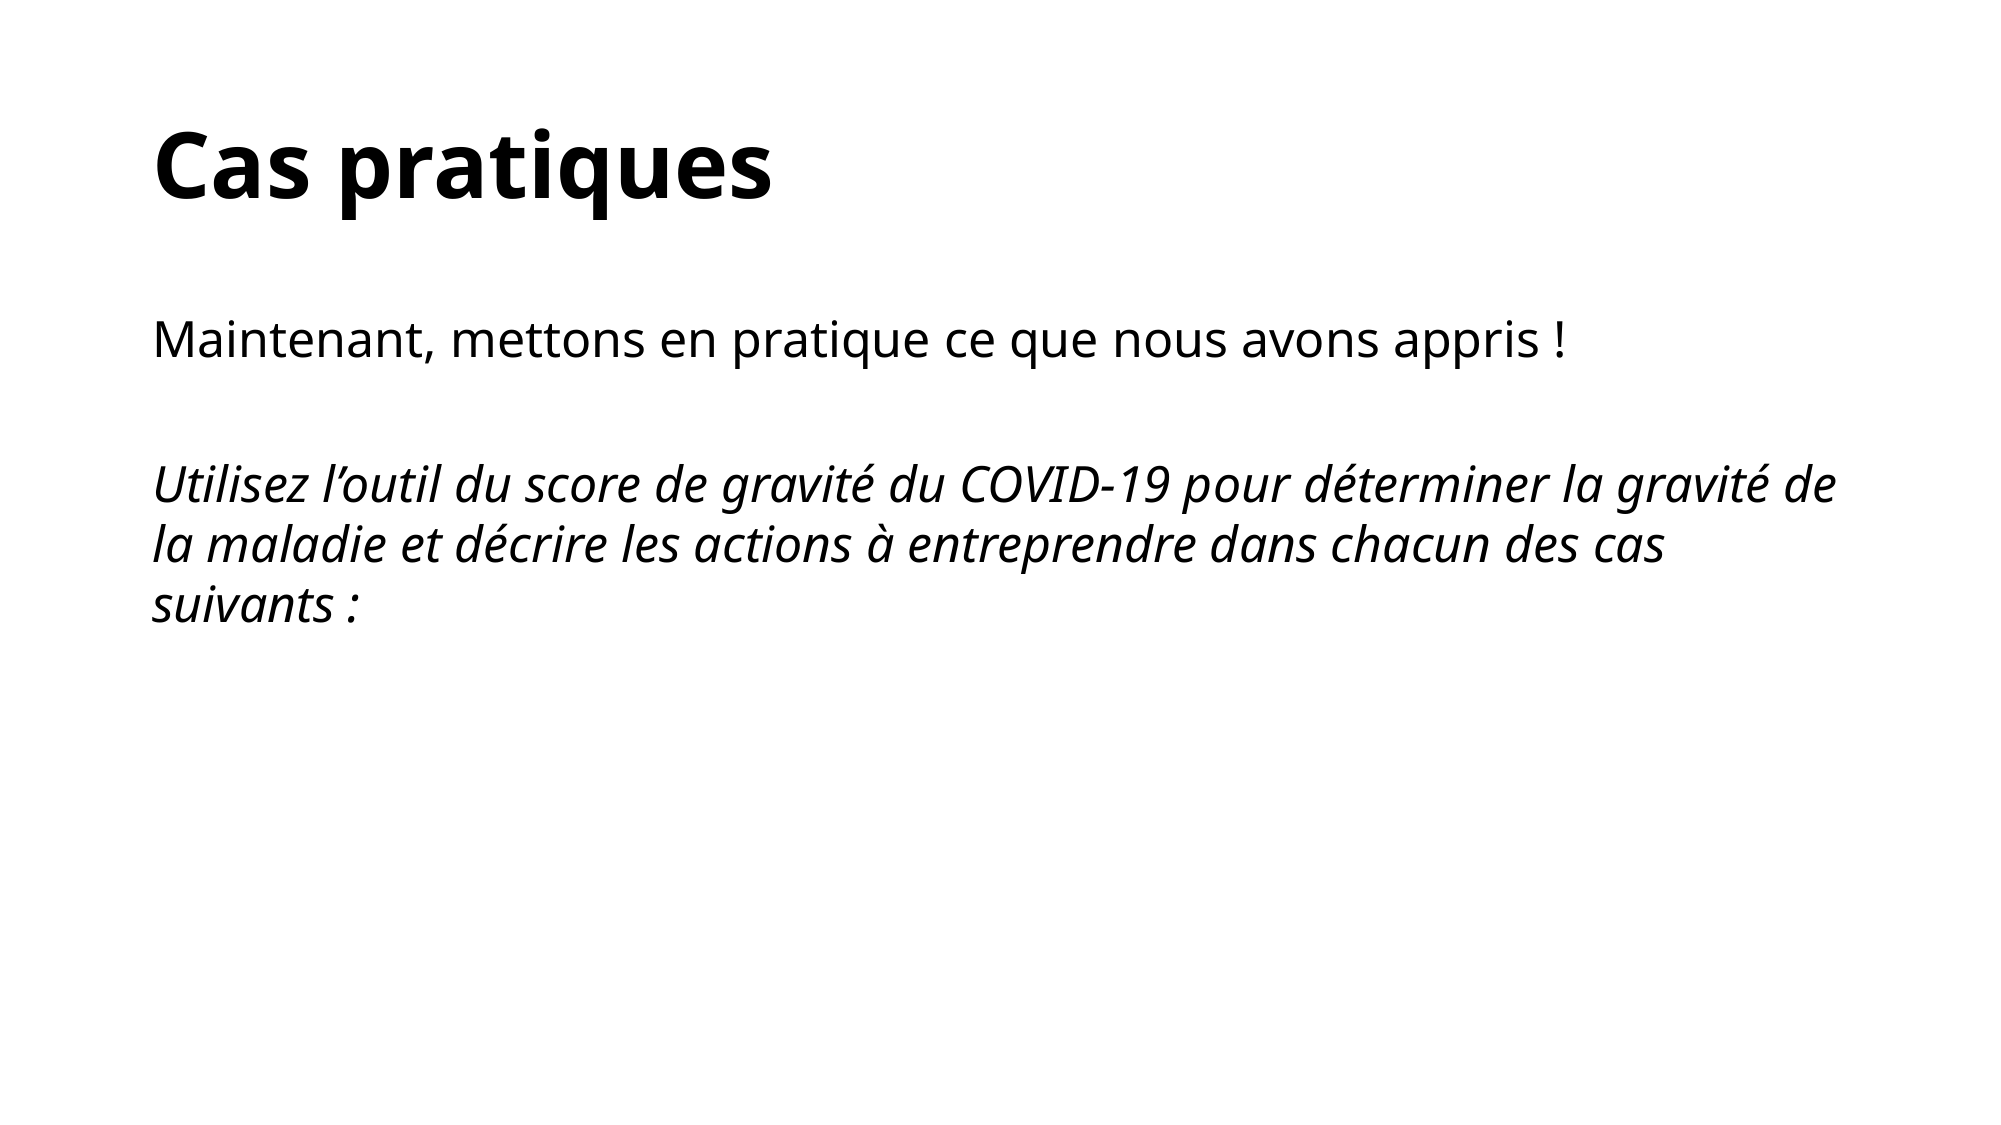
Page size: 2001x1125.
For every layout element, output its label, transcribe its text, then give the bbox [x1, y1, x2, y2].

title Cas pratiques [137, 59, 1863, 278]
list Maintenant, mettons en pratique ce que nous avons appris ! Utilisez l’outil du score de gravité du COVID-19 pour déterminer la gravité de la maladie et décrire les actions à entreprendre dans chacun des cas suivants : [137, 299, 1863, 1014]
